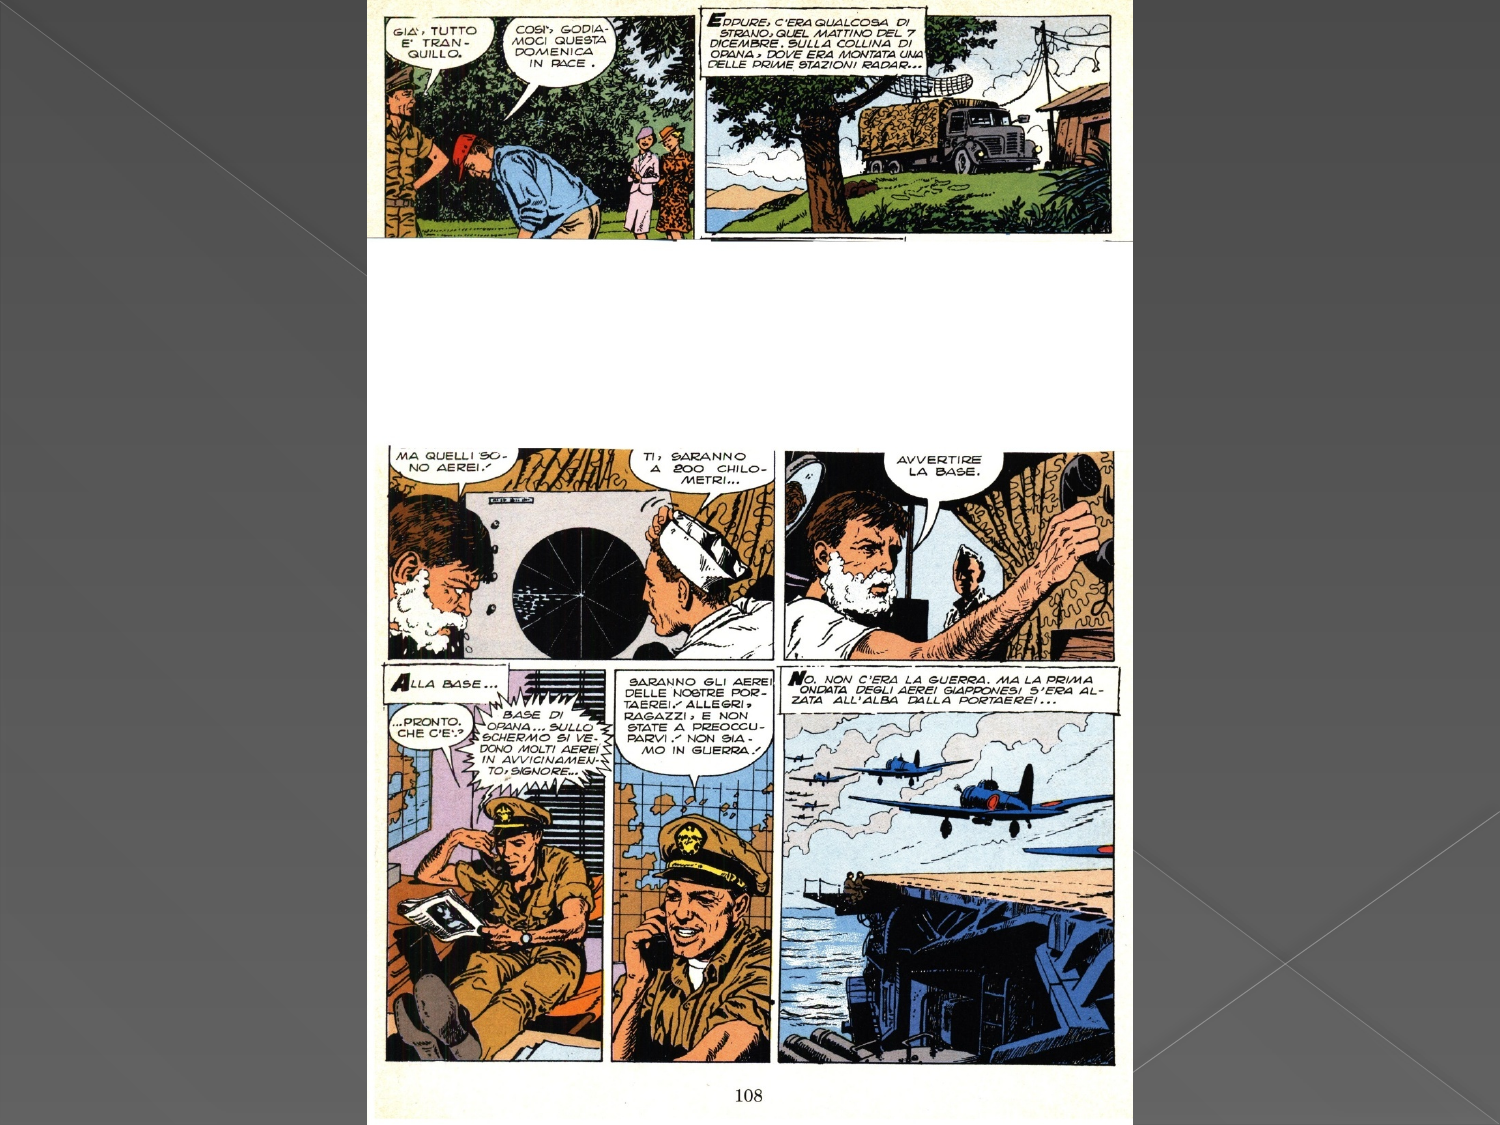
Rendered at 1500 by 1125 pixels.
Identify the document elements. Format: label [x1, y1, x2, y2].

picture [367, 0, 1133, 1125]
